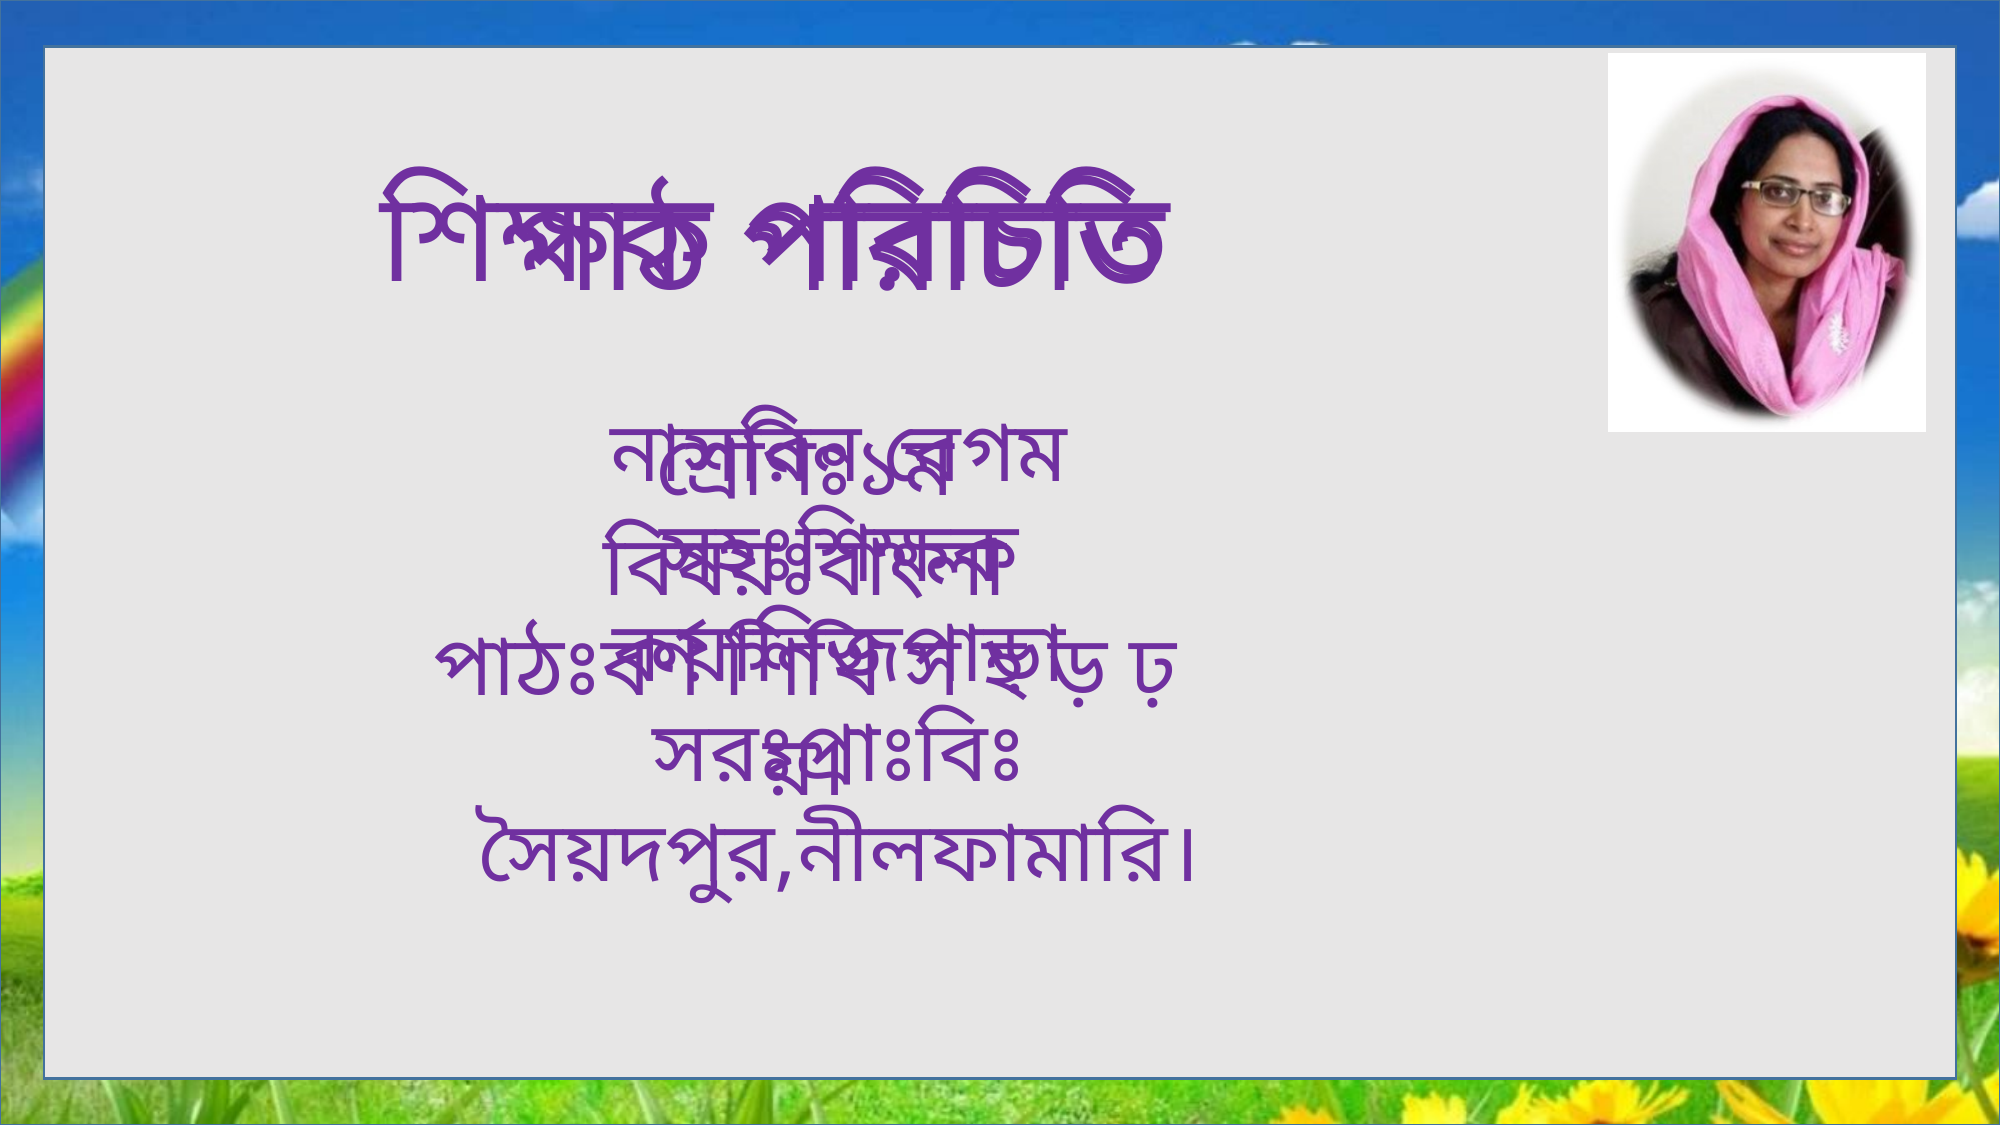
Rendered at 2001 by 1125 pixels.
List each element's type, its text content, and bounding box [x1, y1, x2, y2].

picture [1608, 53, 1926, 432]
text_box শ্রেণিঃ১ম বিষয়ঃবাংলা পাঠঃবর্ণ শিখি স হ ড় ঢ় য়। [368, 395, 1243, 829]
text_box [43, 45, 1957, 1080]
text_box শিক্ষক পরিচিতি [279, 105, 1271, 357]
text_box নাসরিন বেগম সহঃশিক্ষক কয়ানিজপাড়া সরঃপ্রাঃবিঃ সৈয়দপুর,নীলফামারি। [401, 431, 1277, 865]
text_box [0, 0, 2000, 1125]
text_box পাঠ পরিচিতি [343, 114, 1335, 367]
